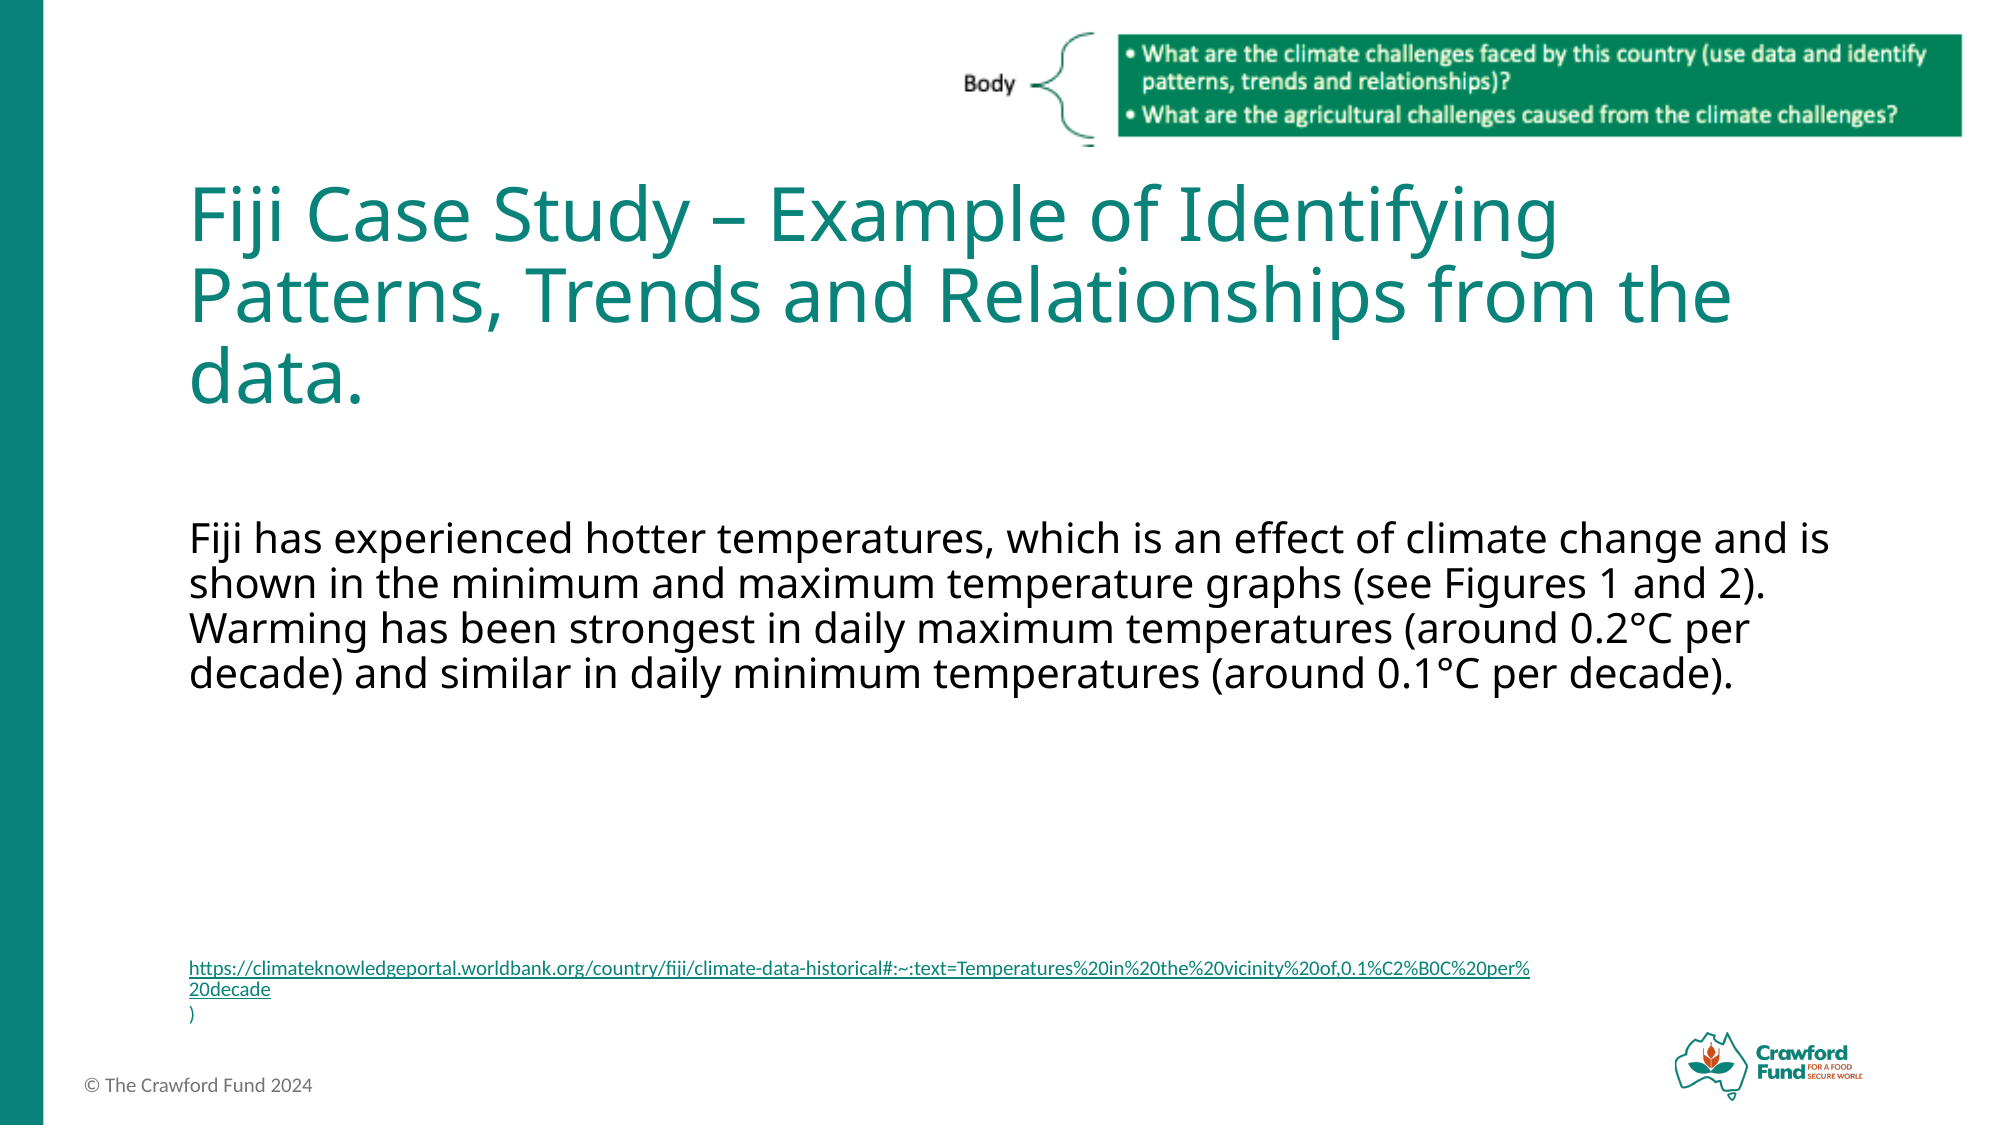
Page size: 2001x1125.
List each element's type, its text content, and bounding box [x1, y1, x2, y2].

text_box https://climateknowledgeportal.worldbank.org/country/fiji/climate-data-historical#:~:text=Temperatures%20in%20the%20vicinity%20of,0.1%C2%B0C%20per%20decade) [174, 947, 1546, 1013]
title Fiji Case Study – Example of Identifying Patterns, Trends and Relationships from the data. [174, 231, 1863, 427]
list Fiji has experienced hotter temperatures, which is an effect of climate change and is shown in the minimum and maximum temperature graphs (see Figures 1 and 2). Warming has been strongest in daily maximum temperatures (around 0.2°C per decade) and similar in daily minimum temperatures (around 0.1°C per decade). [174, 509, 1863, 979]
picture [950, 27, 1982, 147]
